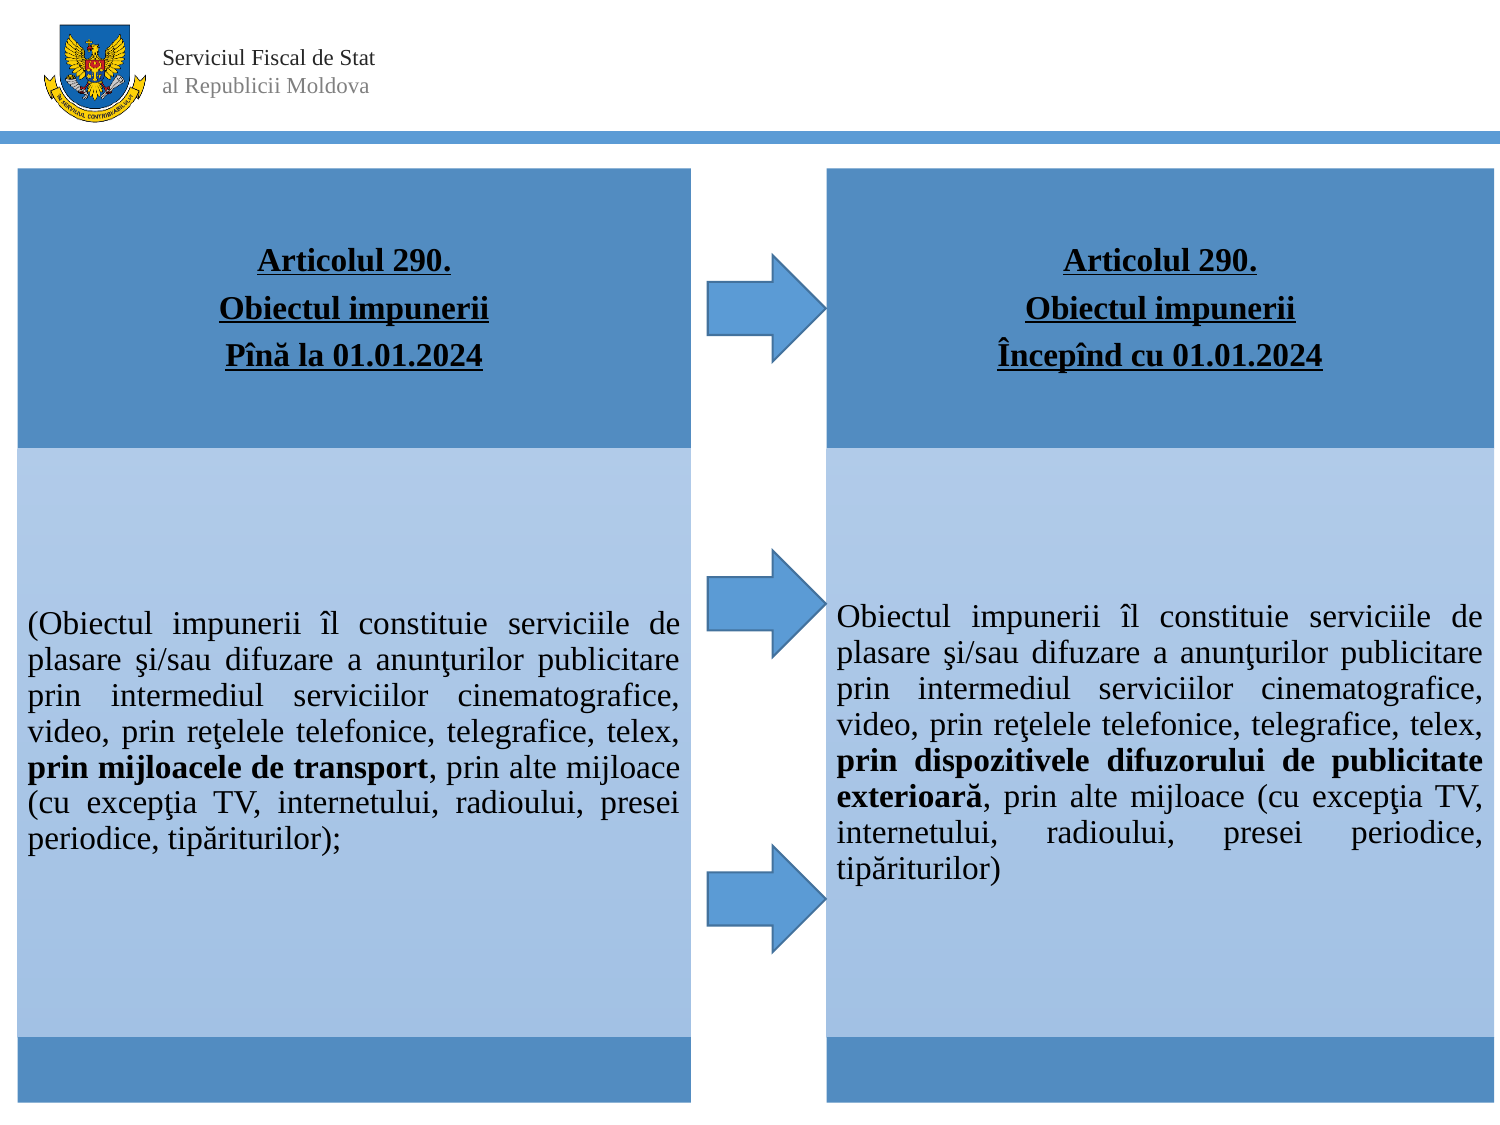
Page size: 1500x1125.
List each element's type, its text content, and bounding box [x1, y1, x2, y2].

text_box [706, 843, 826, 955]
text_box [706, 548, 826, 660]
picture [41, 19, 148, 124]
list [17, 168, 691, 1103]
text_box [826, 168, 1495, 1103]
text_box [706, 252, 826, 365]
text_box Serviciul Fiscal de Stat al Republicii Moldova [148, 35, 408, 105]
